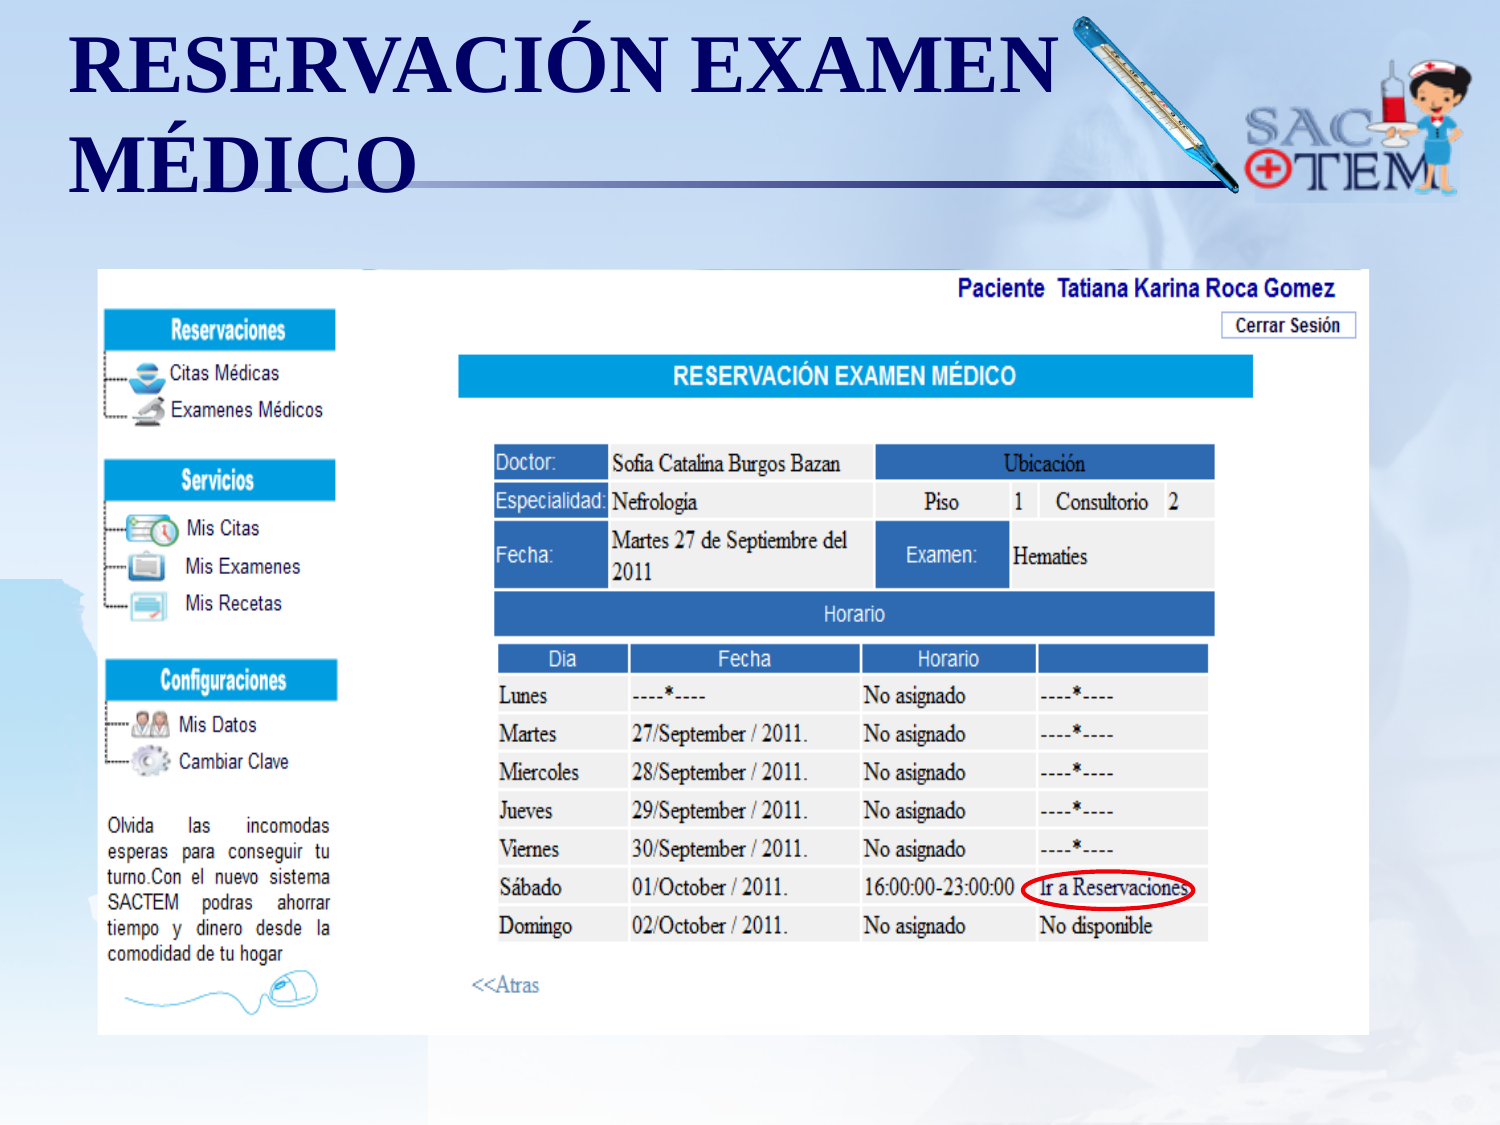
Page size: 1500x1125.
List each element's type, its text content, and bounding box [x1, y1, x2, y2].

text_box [1241, 56, 1474, 212]
title RESERVACIÓN EXAMEN MÉDICO [53, 57, 1239, 162]
picture [0, 0, 1500, 1125]
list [97, 268, 1370, 1035]
